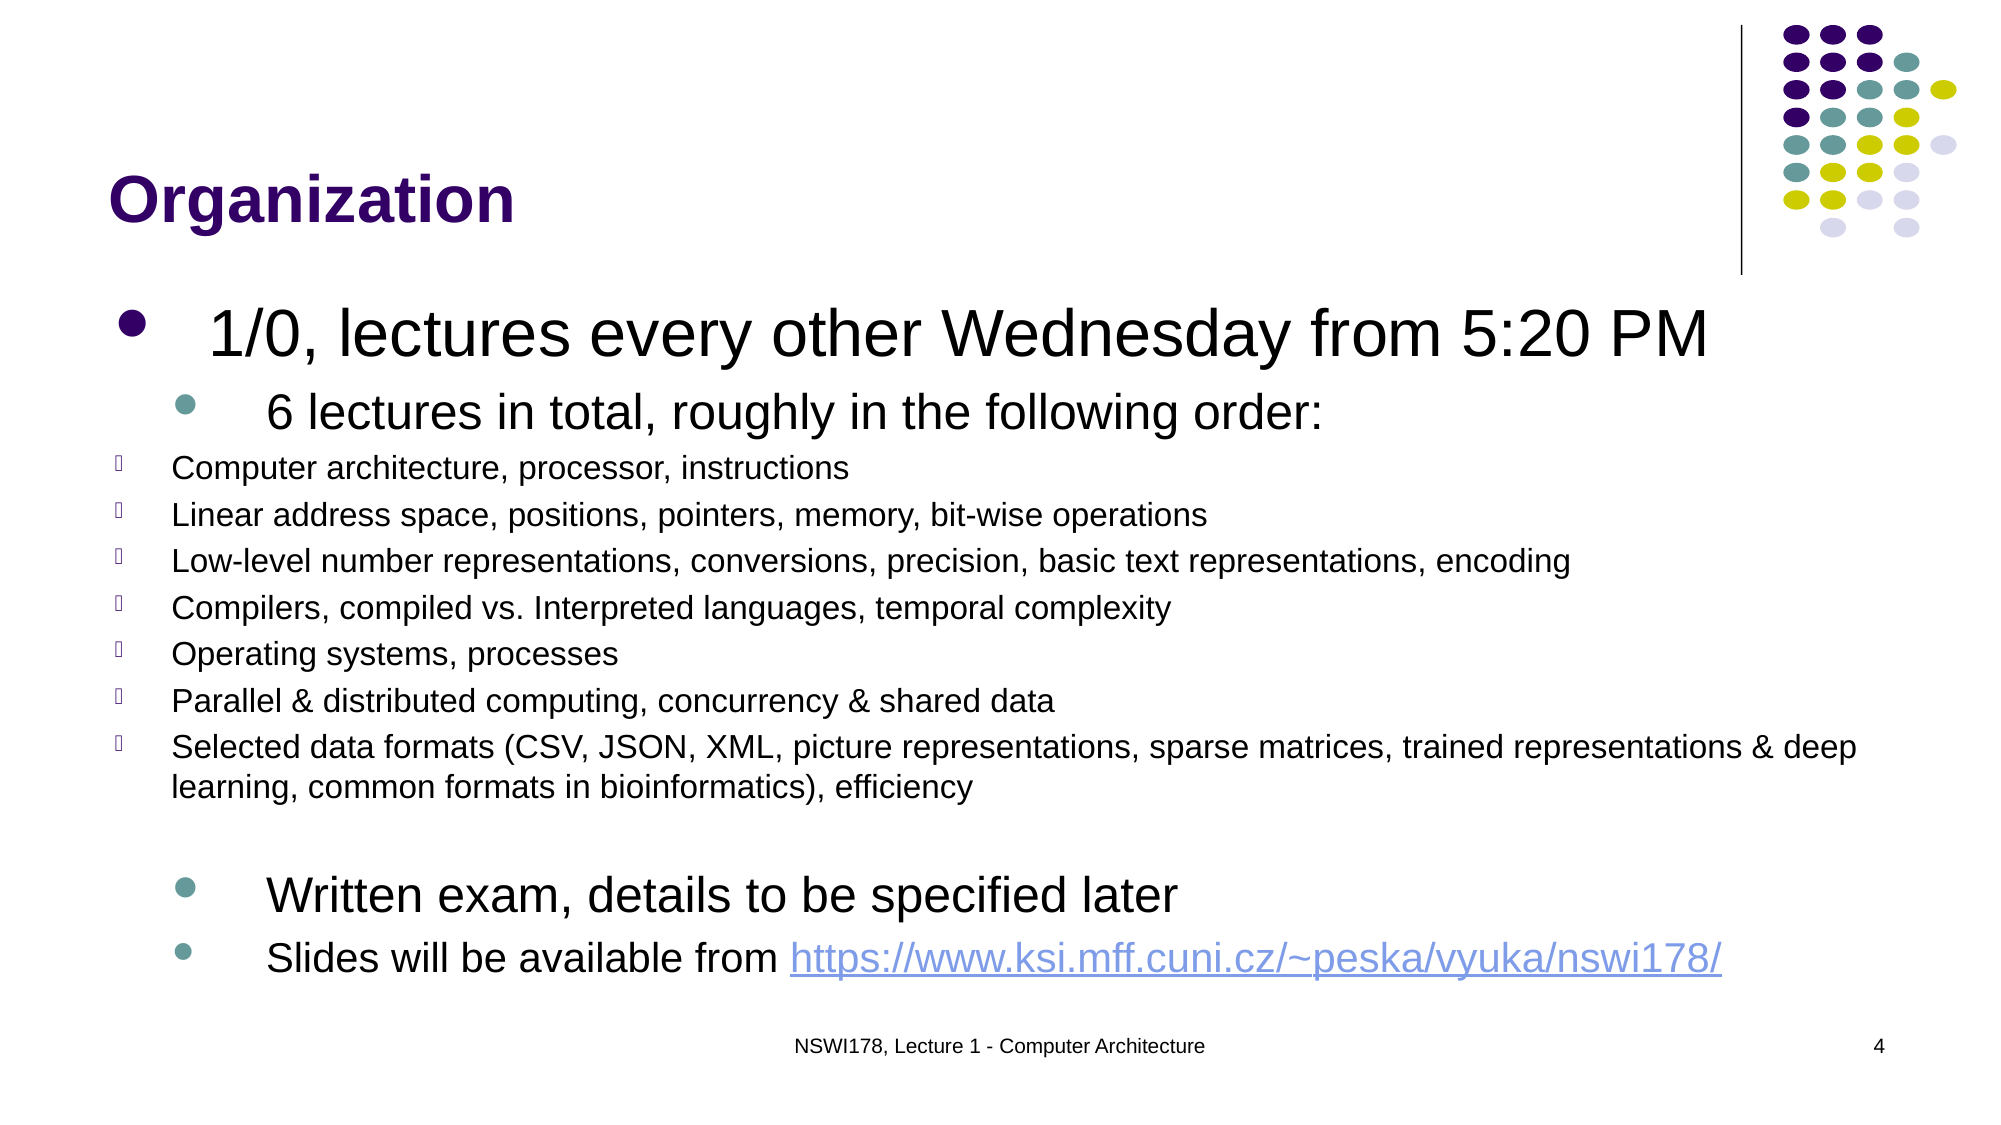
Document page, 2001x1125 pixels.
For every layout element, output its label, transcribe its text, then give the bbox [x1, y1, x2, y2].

footer NSWI178, Lecture 1 - Computer Architecture [683, 1024, 1317, 1101]
slide_number 4 [1433, 1024, 1901, 1101]
text_box Organization [94, 30, 1332, 244]
list 1/0, lectures every other Wednesday from 5:20 PM 6 lectures in total, roughly in the following order: Computer architecture, processor, instructions Linear address space, positions, pointers, memory, bit-wise operations Low-level number representations, conversions, precision, basic text representations, encoding Compilers, compiled vs. Interpreted languages, temporal complexity Operating systems, processes Parallel & distributed computing, concurrency & shared data Selected data formats (CSV, JSON, XML, picture representations, sparse matrices, trained representations & deep learning, common formats in bioinformatics), efficiency Written exam, details to be specified later Slides will be available from https://www.ksi.mff.cuni.cz/~peska/vyuka/nswi178/ [99, 281, 1901, 1006]
